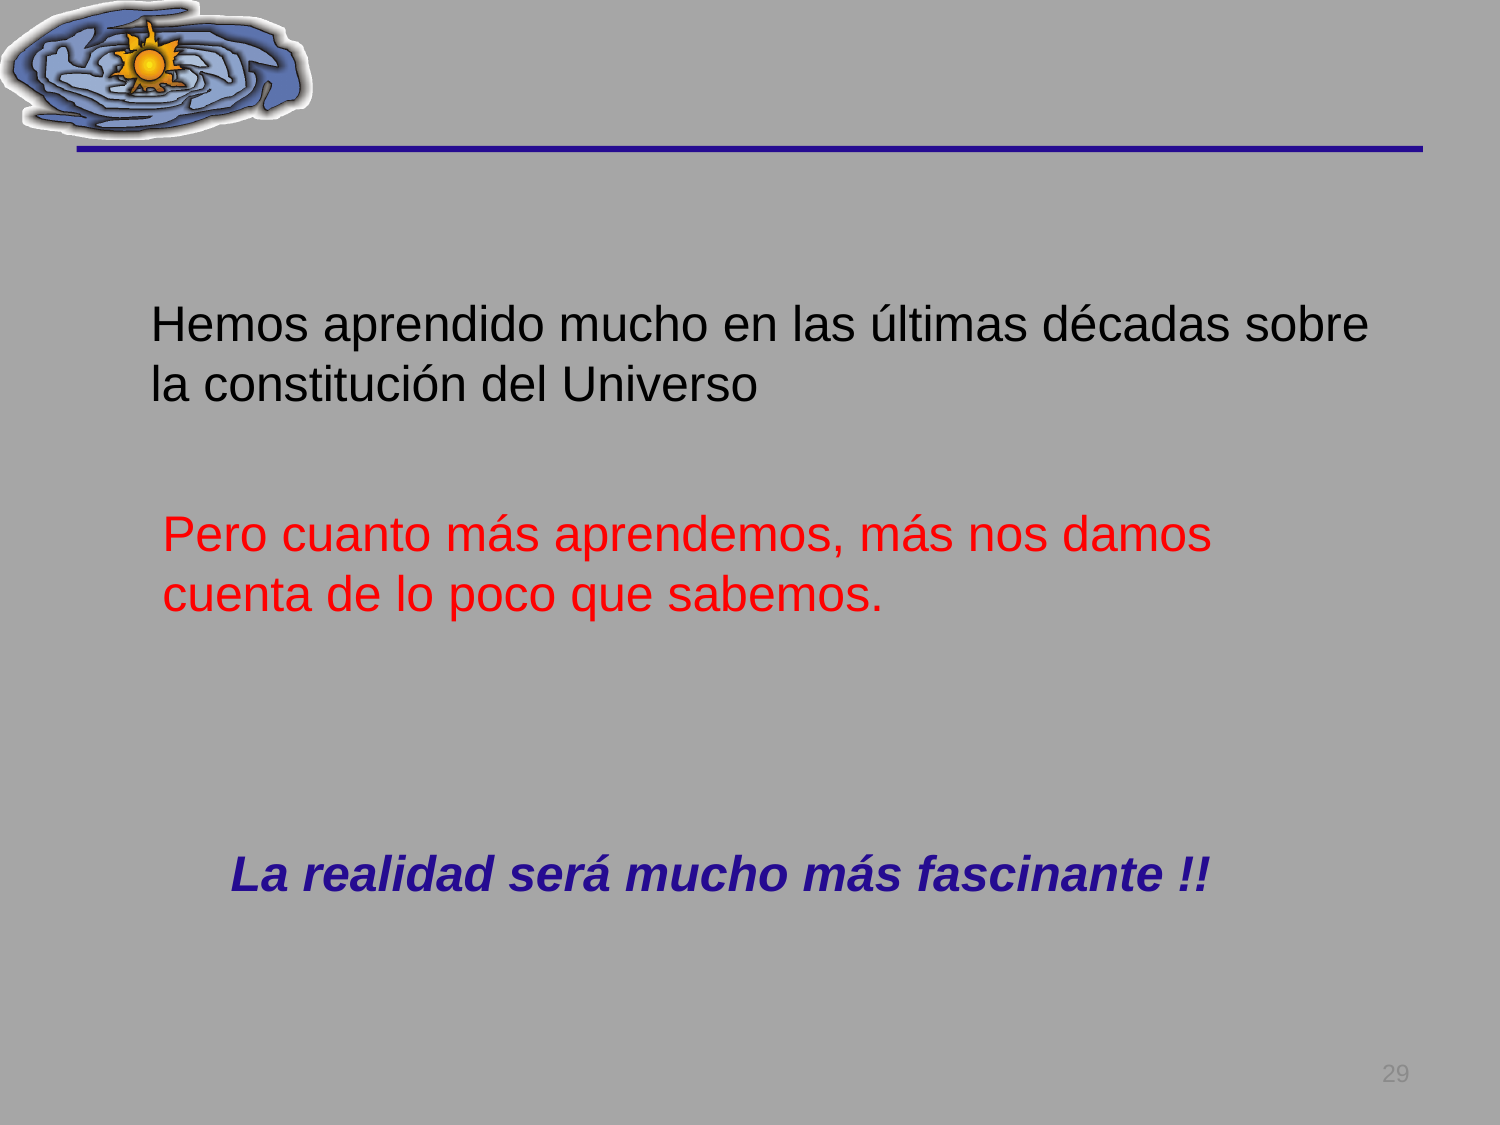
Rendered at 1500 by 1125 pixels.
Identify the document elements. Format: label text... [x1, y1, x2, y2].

text_box La realidad será mucho más fascinante !! [159, 834, 1258, 917]
text_box Hemos aprendido mucho en las últimas décadas sobre la constitución del Universo [135, 284, 1424, 420]
slide_number 29 [1328, 1042, 1425, 1103]
picture [0, 0, 313, 140]
text_box Pero cuanto más aprendemos, más nos damos cuenta de lo poco que sabemos. [147, 493, 1348, 629]
